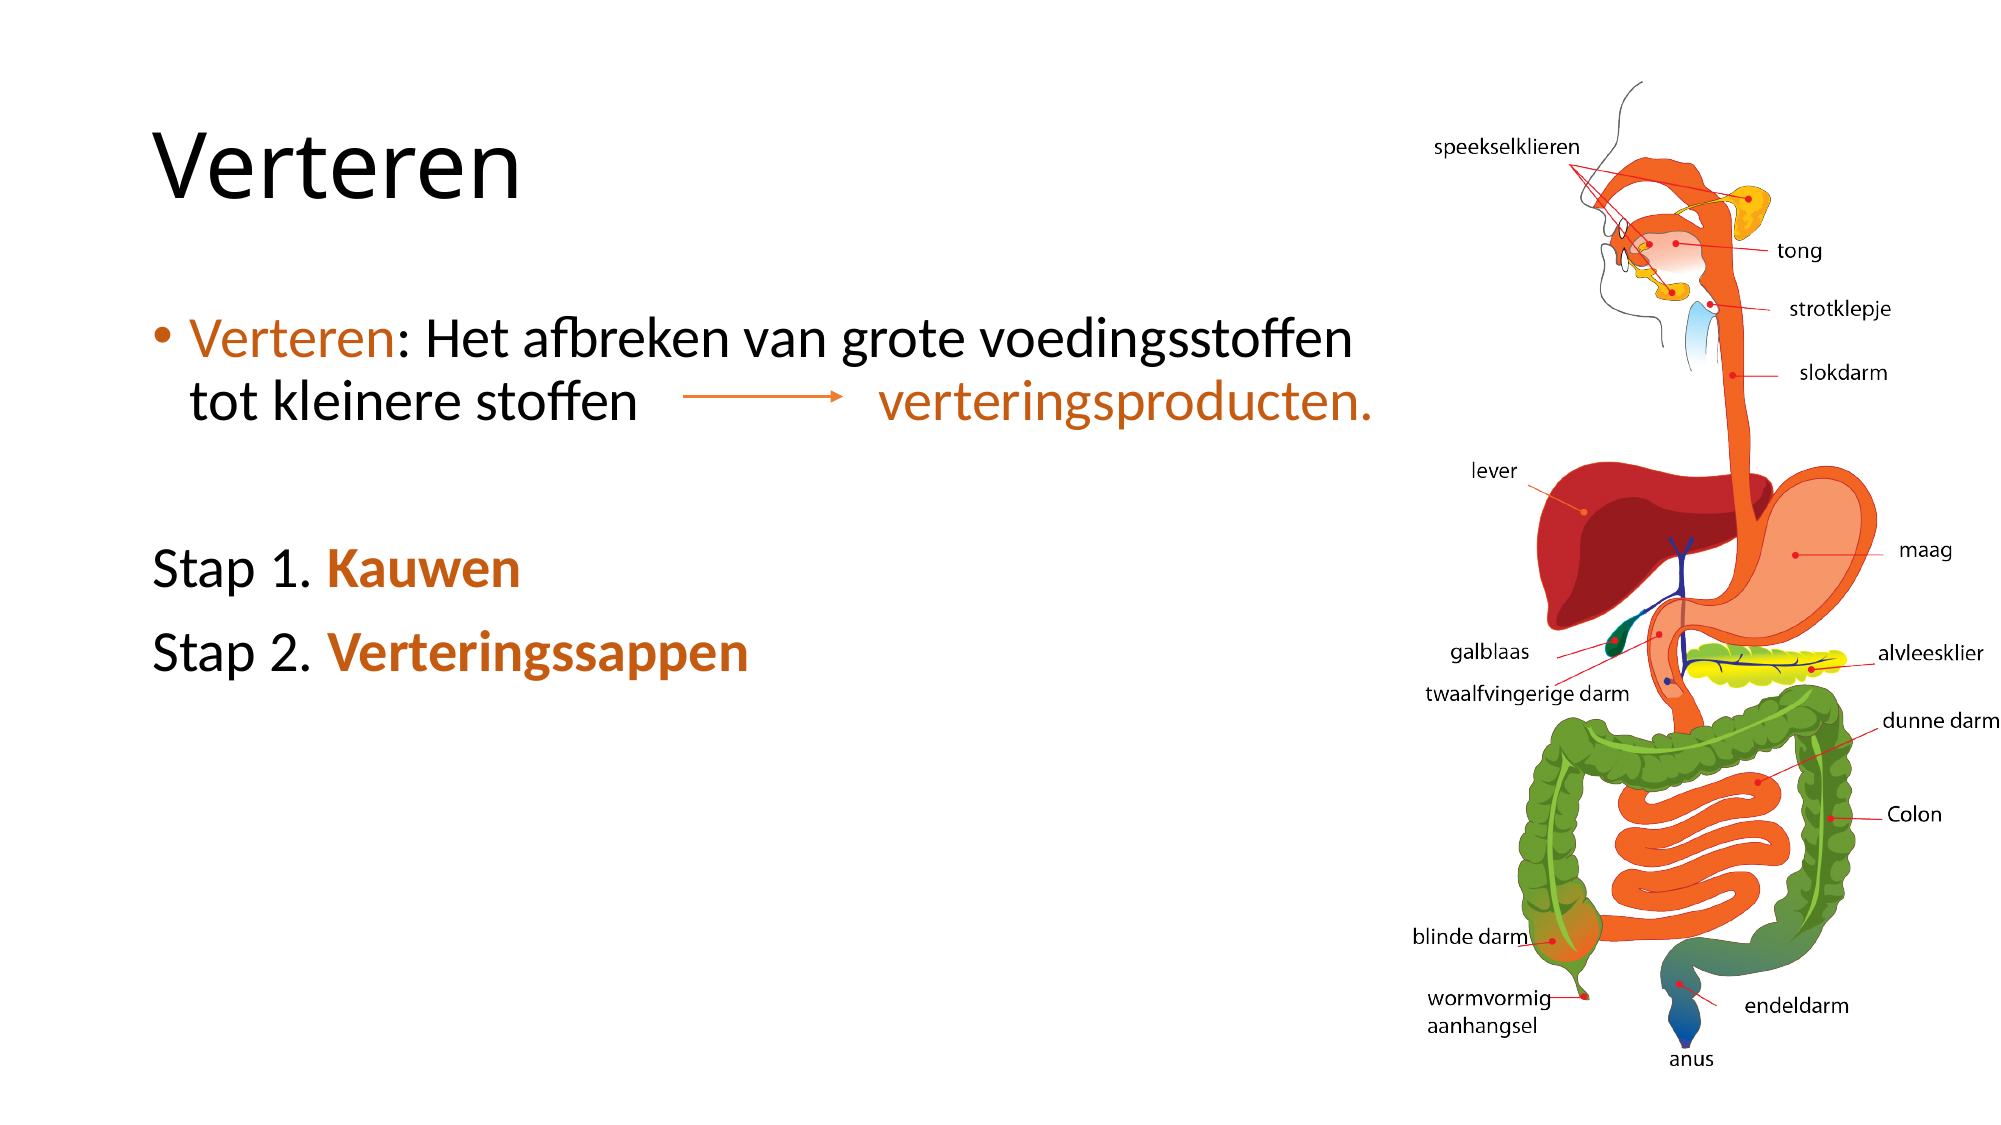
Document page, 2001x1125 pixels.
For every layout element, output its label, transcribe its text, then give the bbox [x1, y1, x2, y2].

picture [1412, 81, 2000, 1066]
title Verteren [137, 59, 1863, 278]
list Verteren: Het afbreken van grote voedingsstoffen tot kleinere stoffen verteringsproducten. Stap 1. Kauwen Stap 2. Verteringssappen [137, 299, 1412, 1014]
